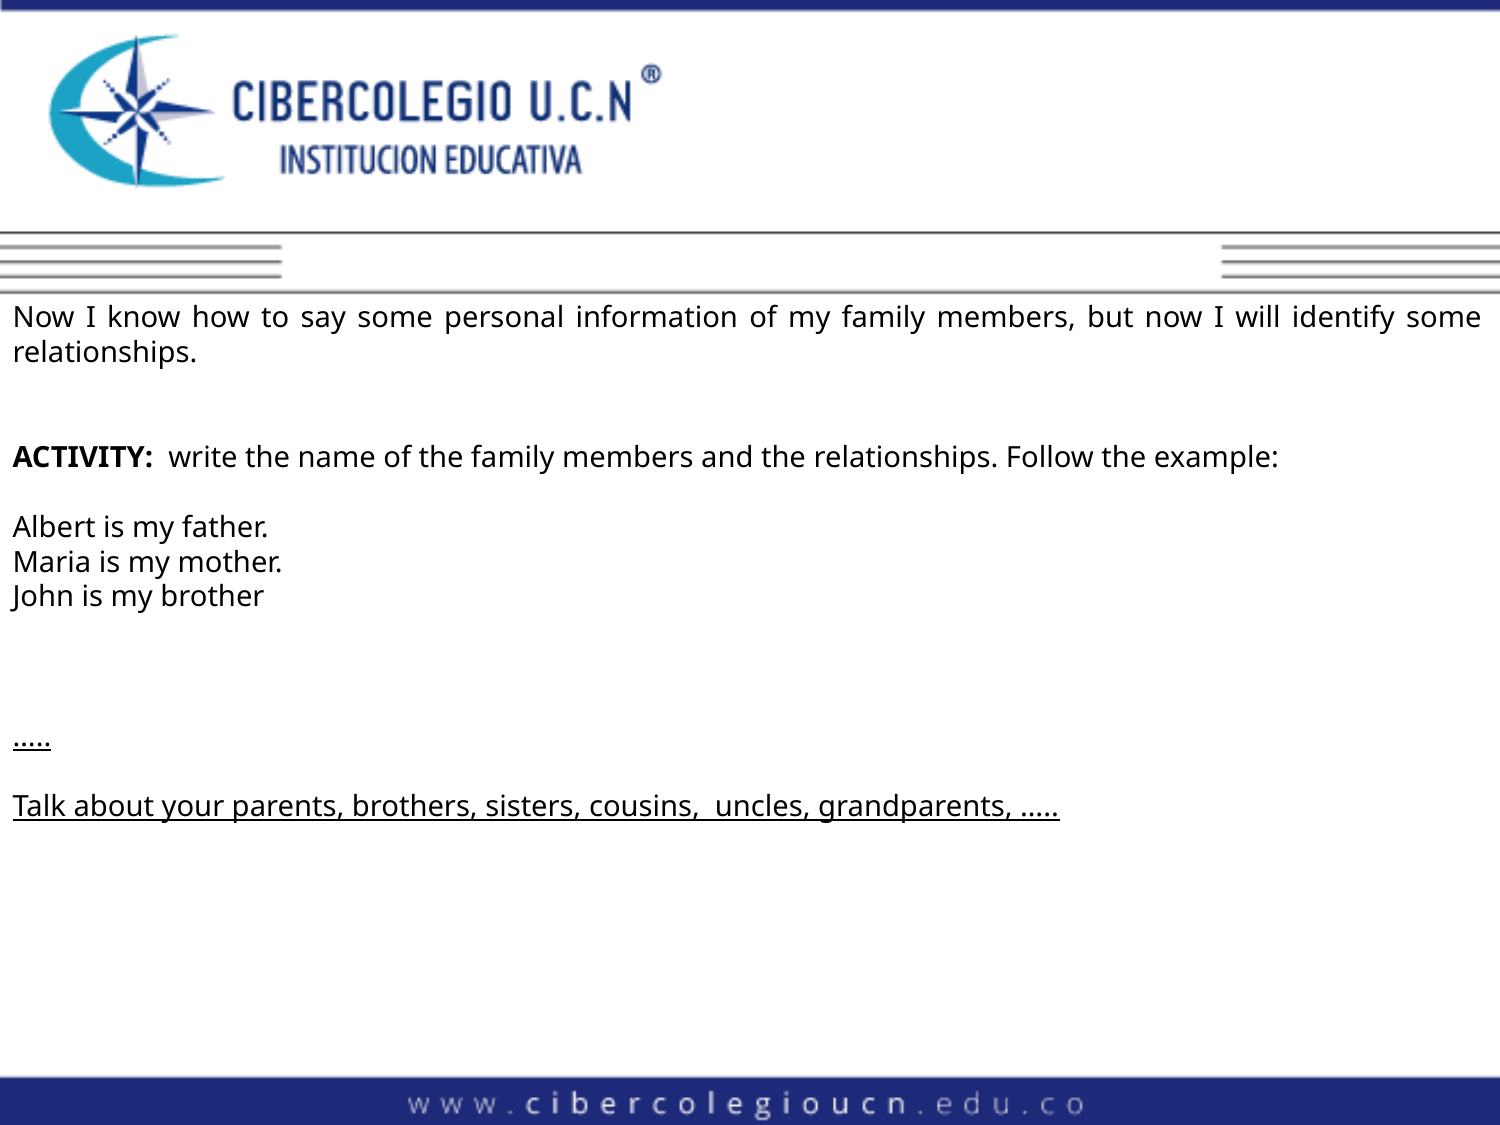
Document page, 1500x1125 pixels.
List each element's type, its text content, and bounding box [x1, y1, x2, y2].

picture [0, 0, 1500, 1125]
text_box Now I know how to say some personal information of my family members, but now I will identify some relationships. ACTIVITY: write the name of the family members and the relationships. Follow the example: Albert is my father. Maria is my mother. John is my brother ….. Talk about your parents, brothers, sisters, cousins, uncles, grandparents, ….. [0, 290, 1498, 1125]
text_box [277, 231, 1219, 290]
